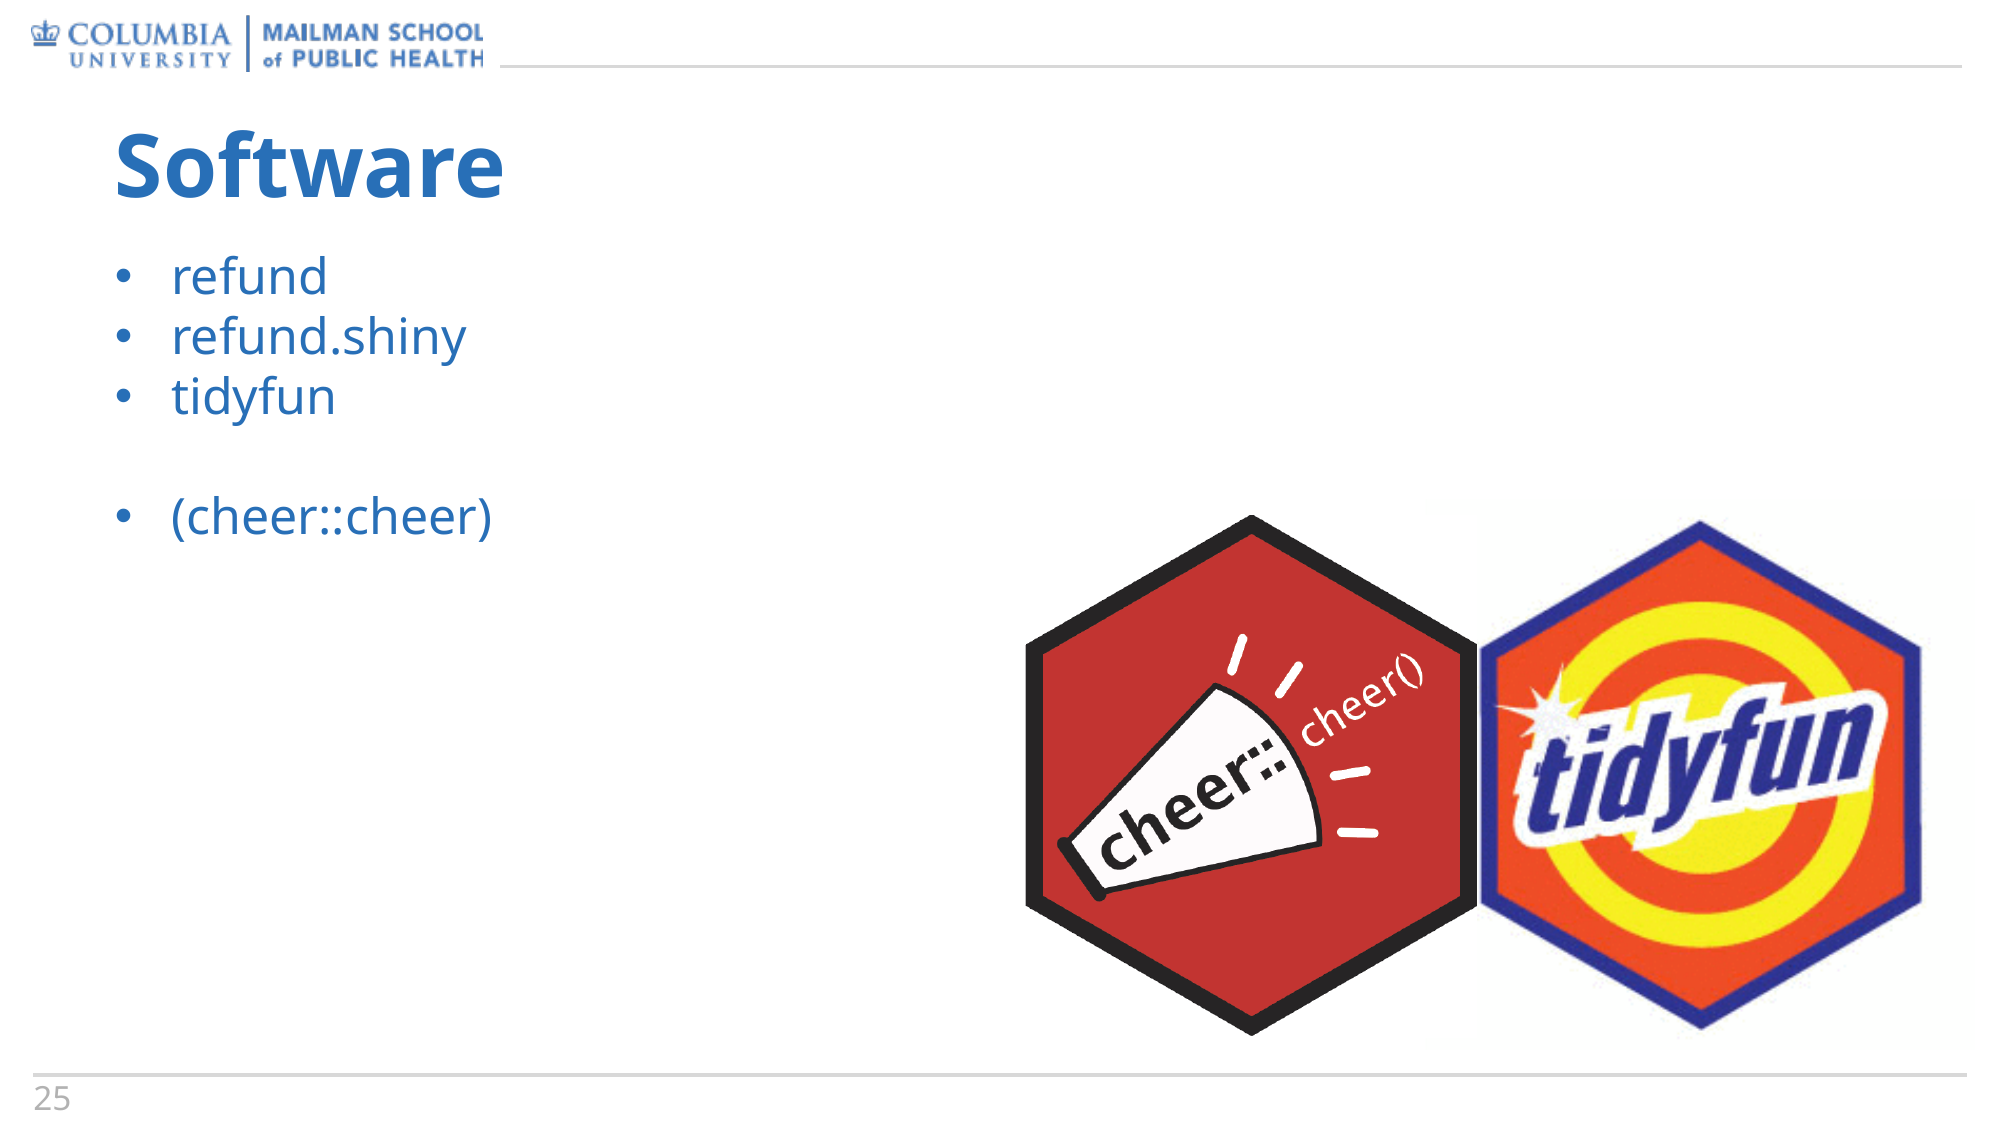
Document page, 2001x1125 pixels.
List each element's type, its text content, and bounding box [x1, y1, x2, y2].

title Software [99, 87, 1900, 238]
picture [1024, 499, 1976, 1051]
list refund refund.shiny tidyfun (cheer::cheer) [99, 238, 1900, 1050]
